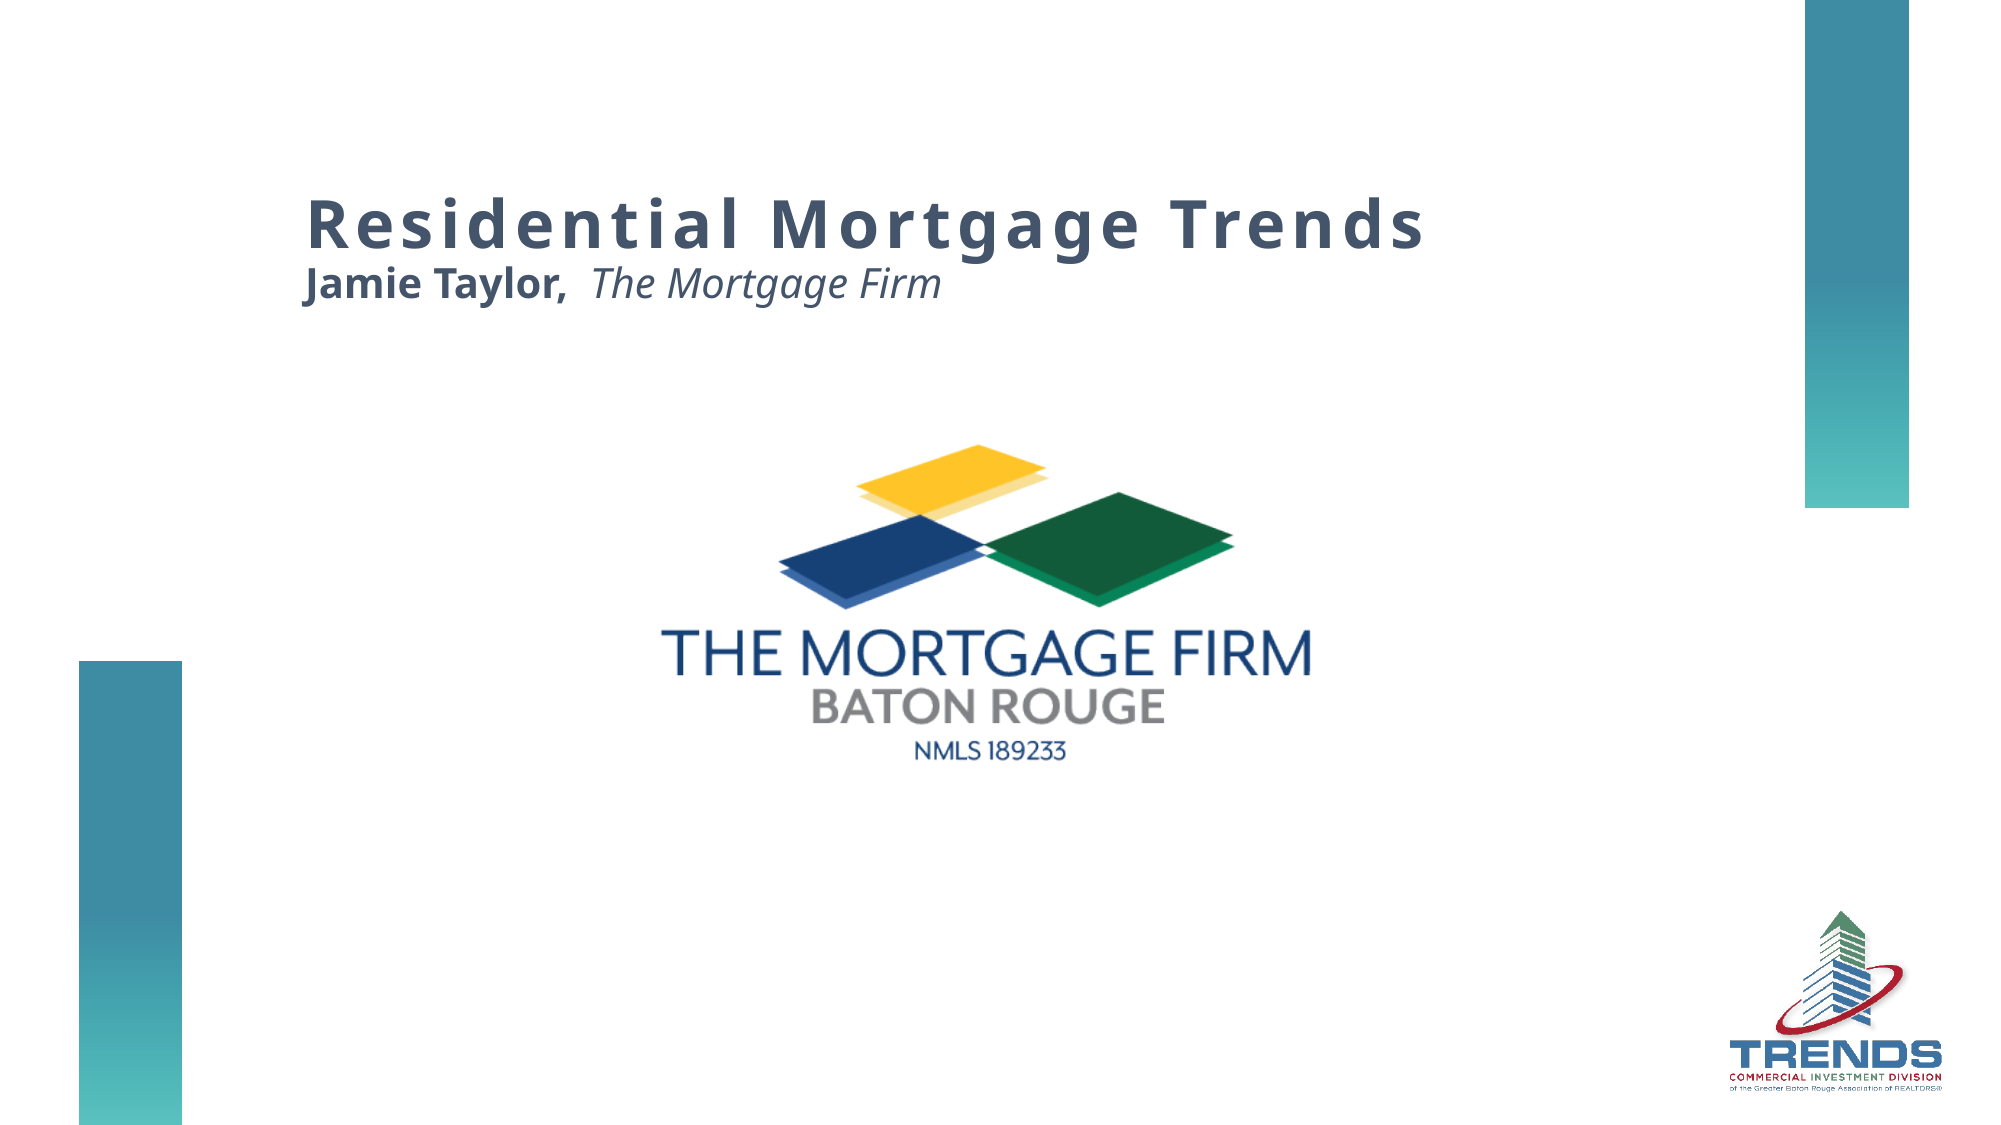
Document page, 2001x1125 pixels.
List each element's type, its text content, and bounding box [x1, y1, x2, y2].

text_box [78, 661, 183, 1125]
text_box Residential Mortgage Trends Jamie Taylor, The Mortgage Firm [290, 166, 1790, 253]
picture [1711, 877, 1959, 1125]
text_box [1805, 0, 1910, 508]
picture [607, 444, 1370, 809]
